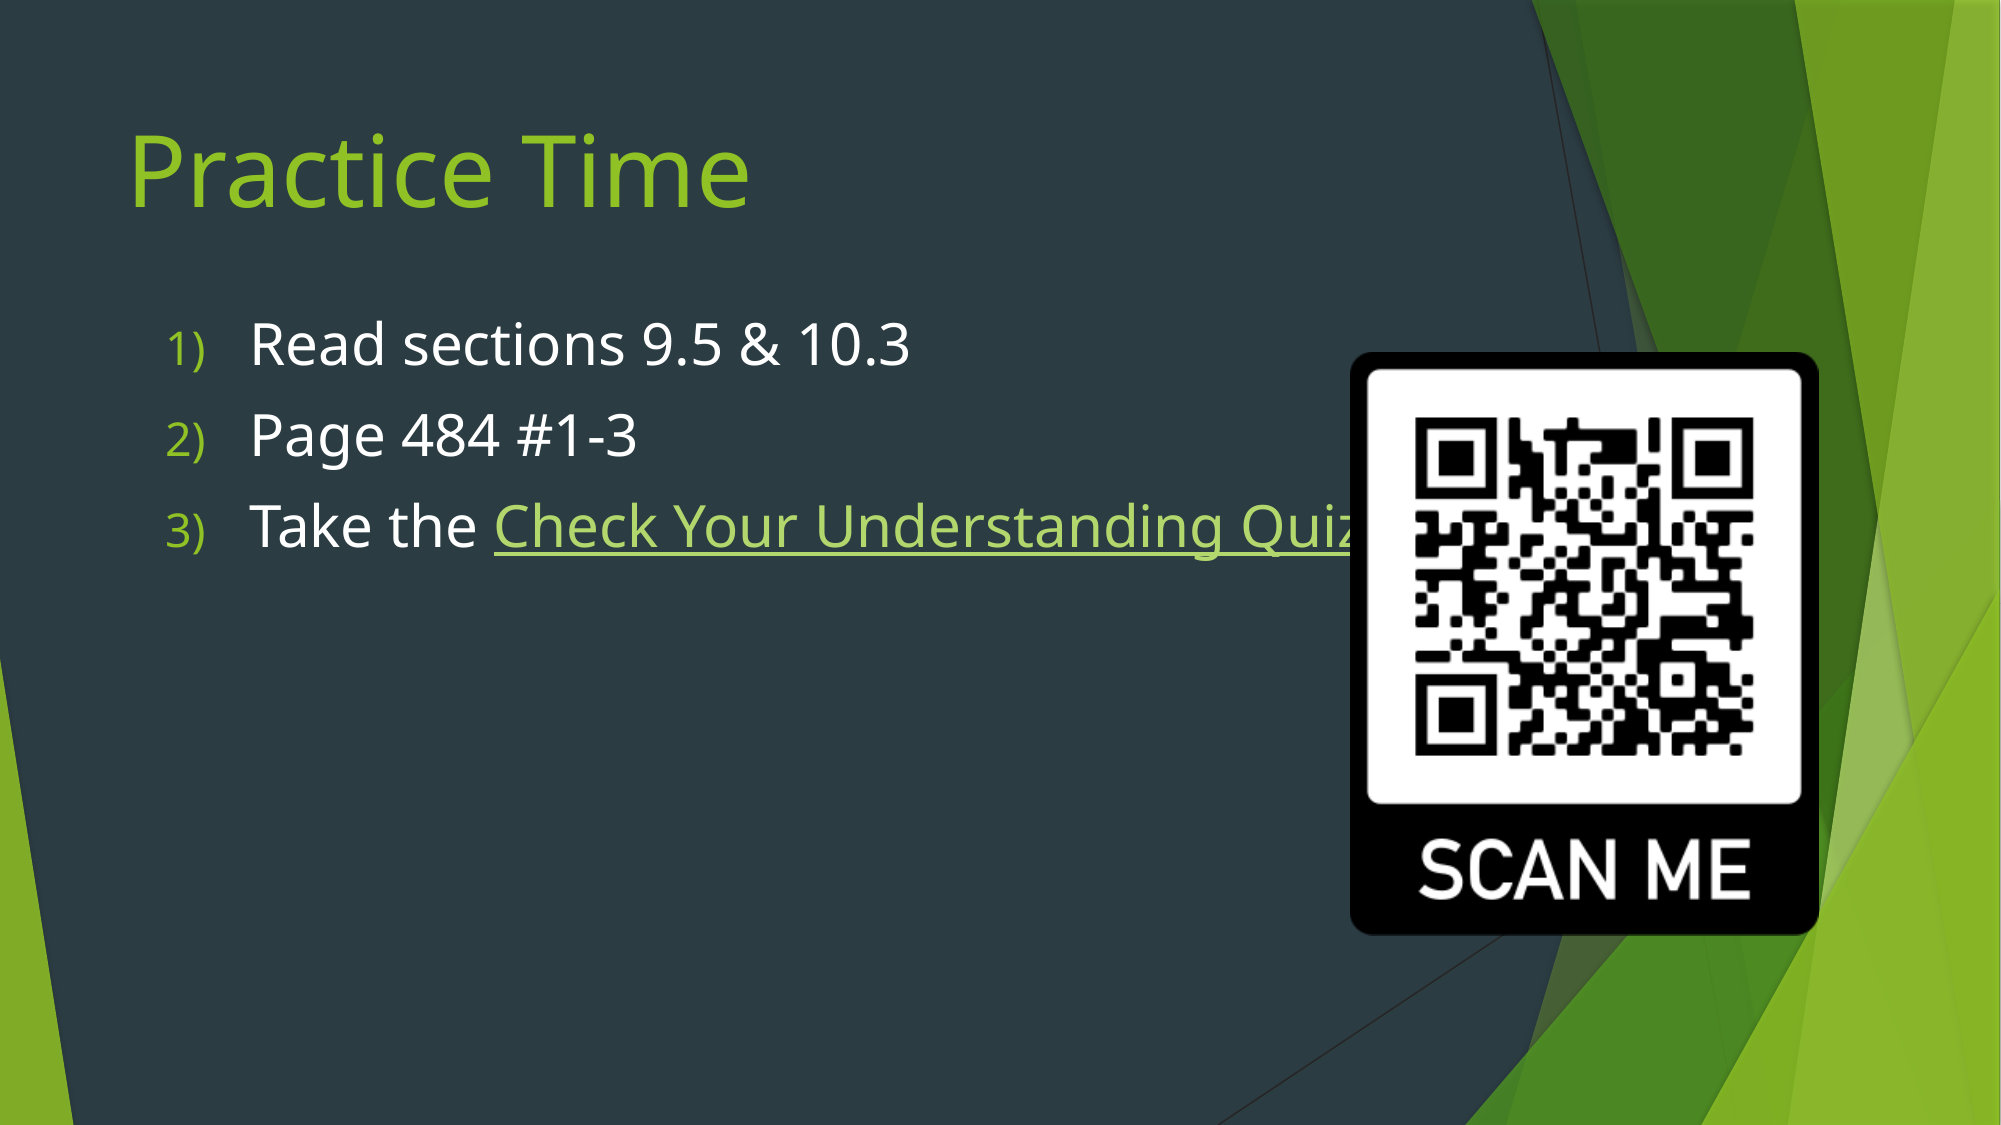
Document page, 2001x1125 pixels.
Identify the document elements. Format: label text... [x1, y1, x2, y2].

list Read sections 9.5 & 10.3 Page 484 #1-3 Take the Check Your Understanding Quiz [150, 299, 1550, 594]
title Practice Time [111, 99, 1522, 250]
picture [1349, 351, 1820, 936]
